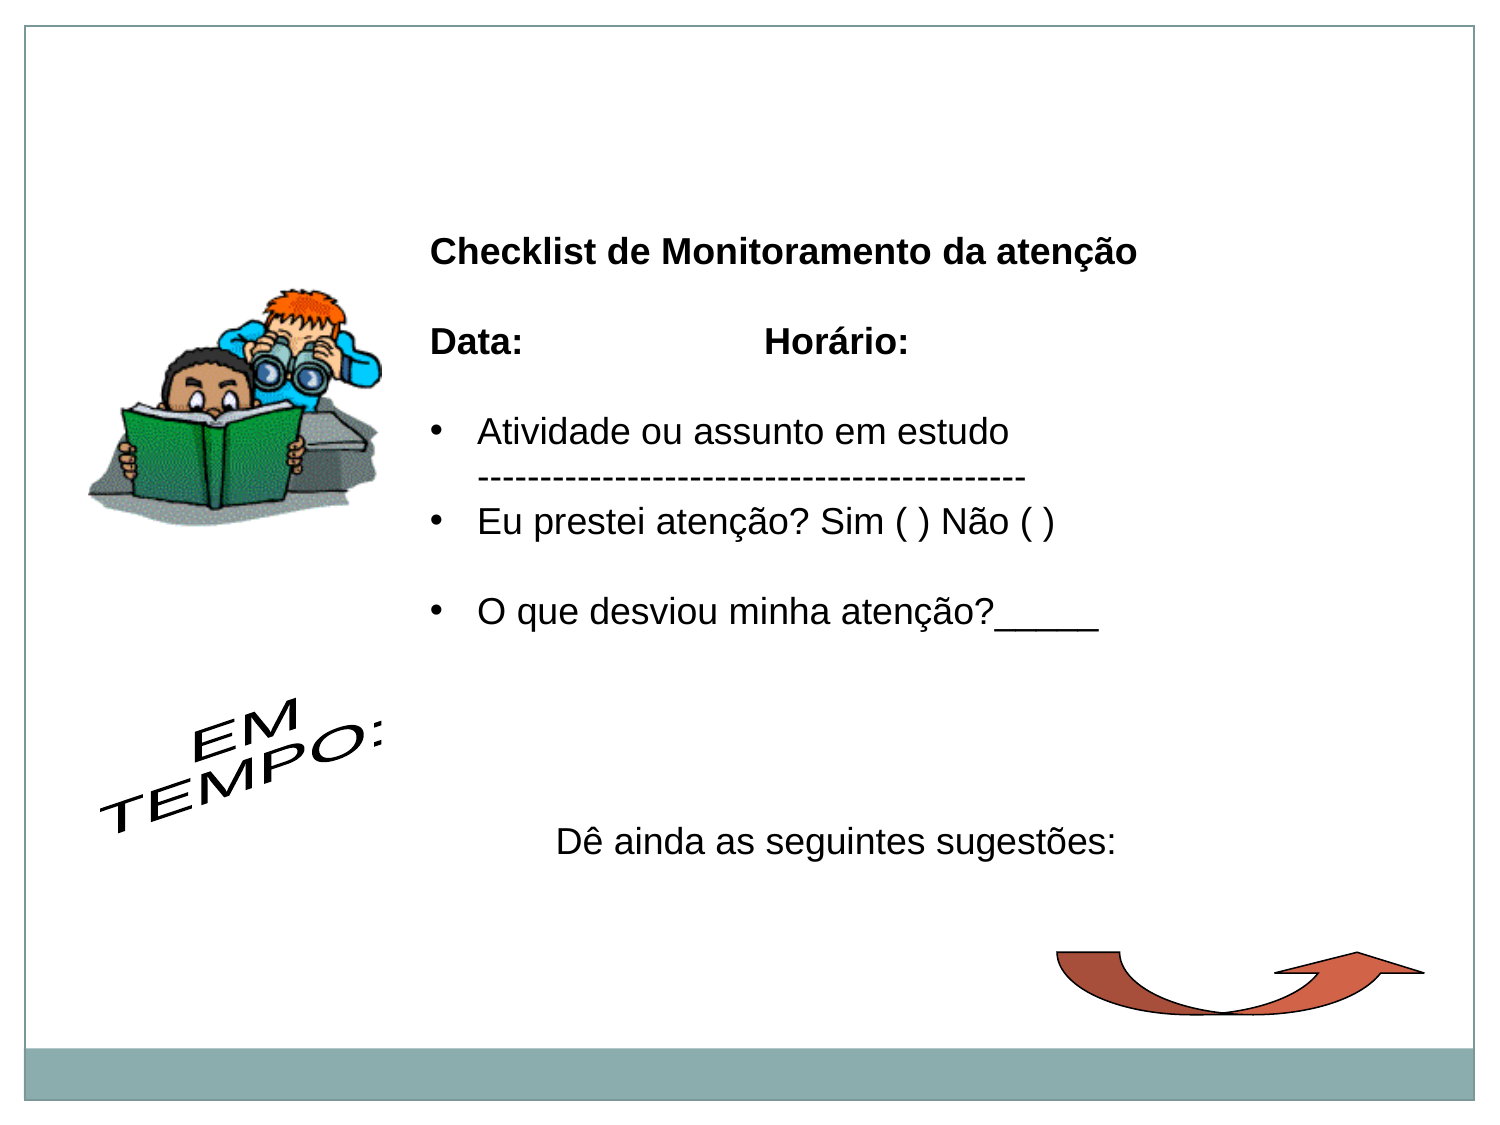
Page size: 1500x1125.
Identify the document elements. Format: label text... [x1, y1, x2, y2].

picture [88, 286, 382, 542]
text_box [1057, 952, 1425, 1015]
text_box Checklist de Monitoramento da atenção Data: Horário: Atividade ou assunto em estudo -------------------------------------------- Eu prestei atenção? Sim ( ) Não ( ) O que desviou minha atenção?_____ [415, 219, 1432, 640]
text_box Dê ainda as seguintes sugestões: [540, 809, 1143, 870]
